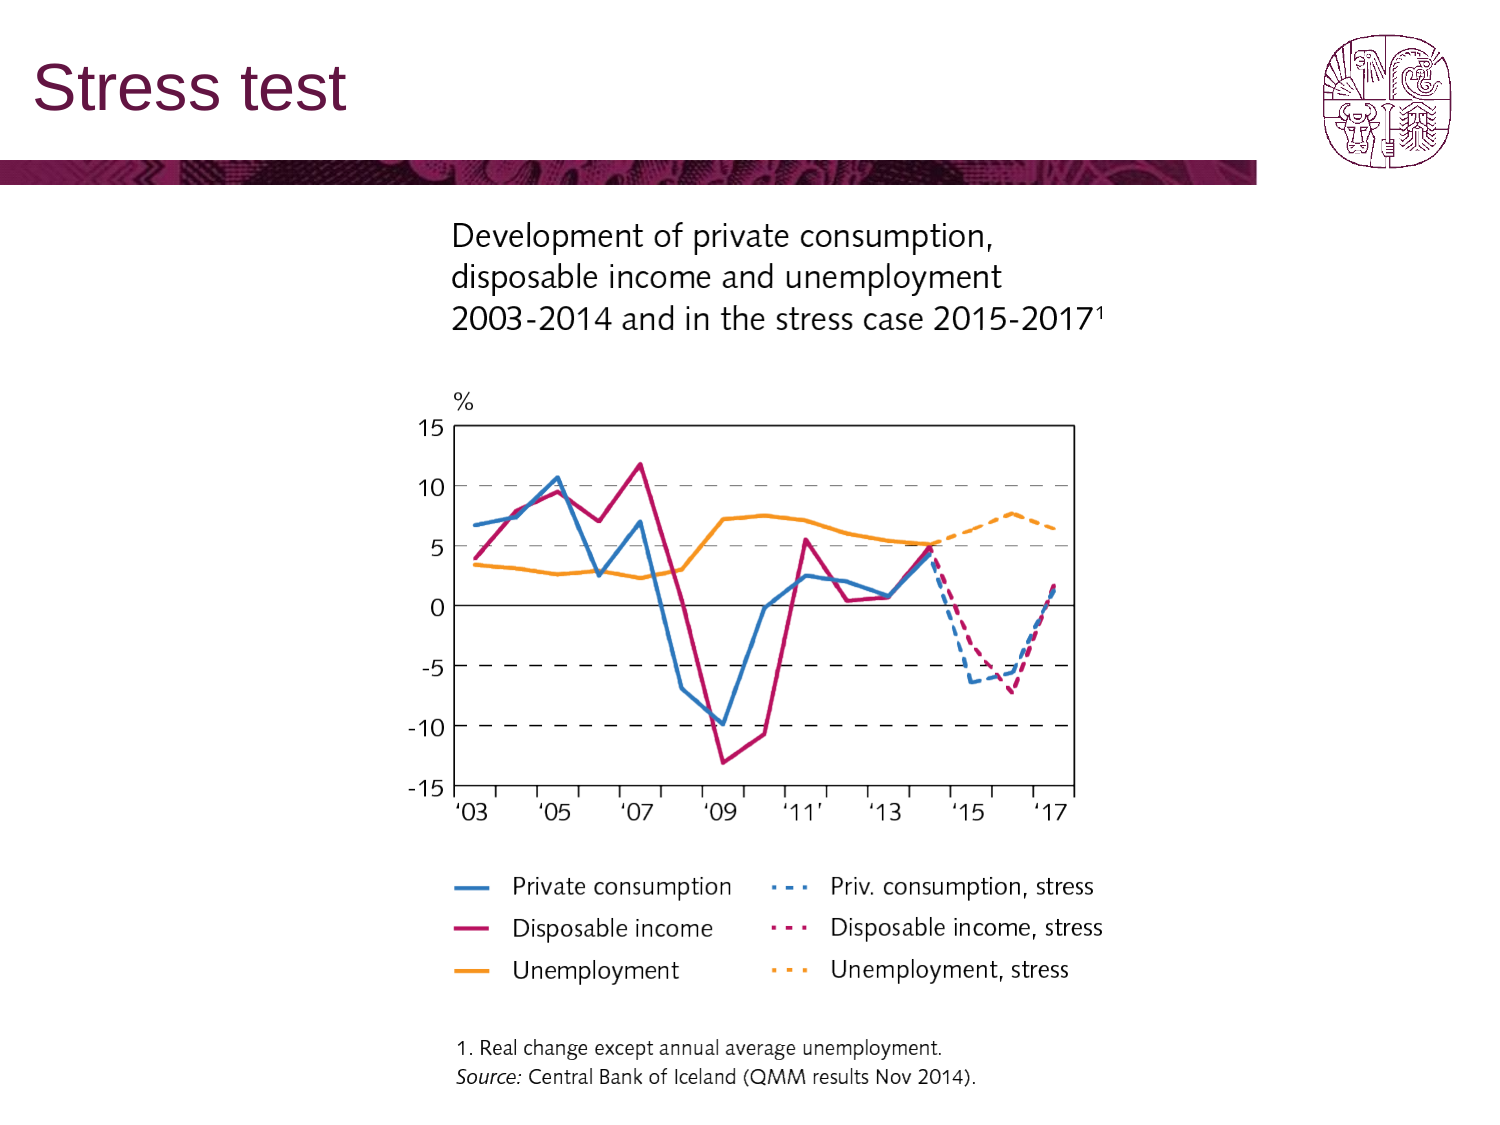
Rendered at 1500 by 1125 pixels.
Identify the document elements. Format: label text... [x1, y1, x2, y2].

picture [1316, 31, 1456, 173]
title Stress test [17, 19, 1247, 149]
picture [407, 219, 1106, 1090]
picture [0, 160, 1258, 185]
